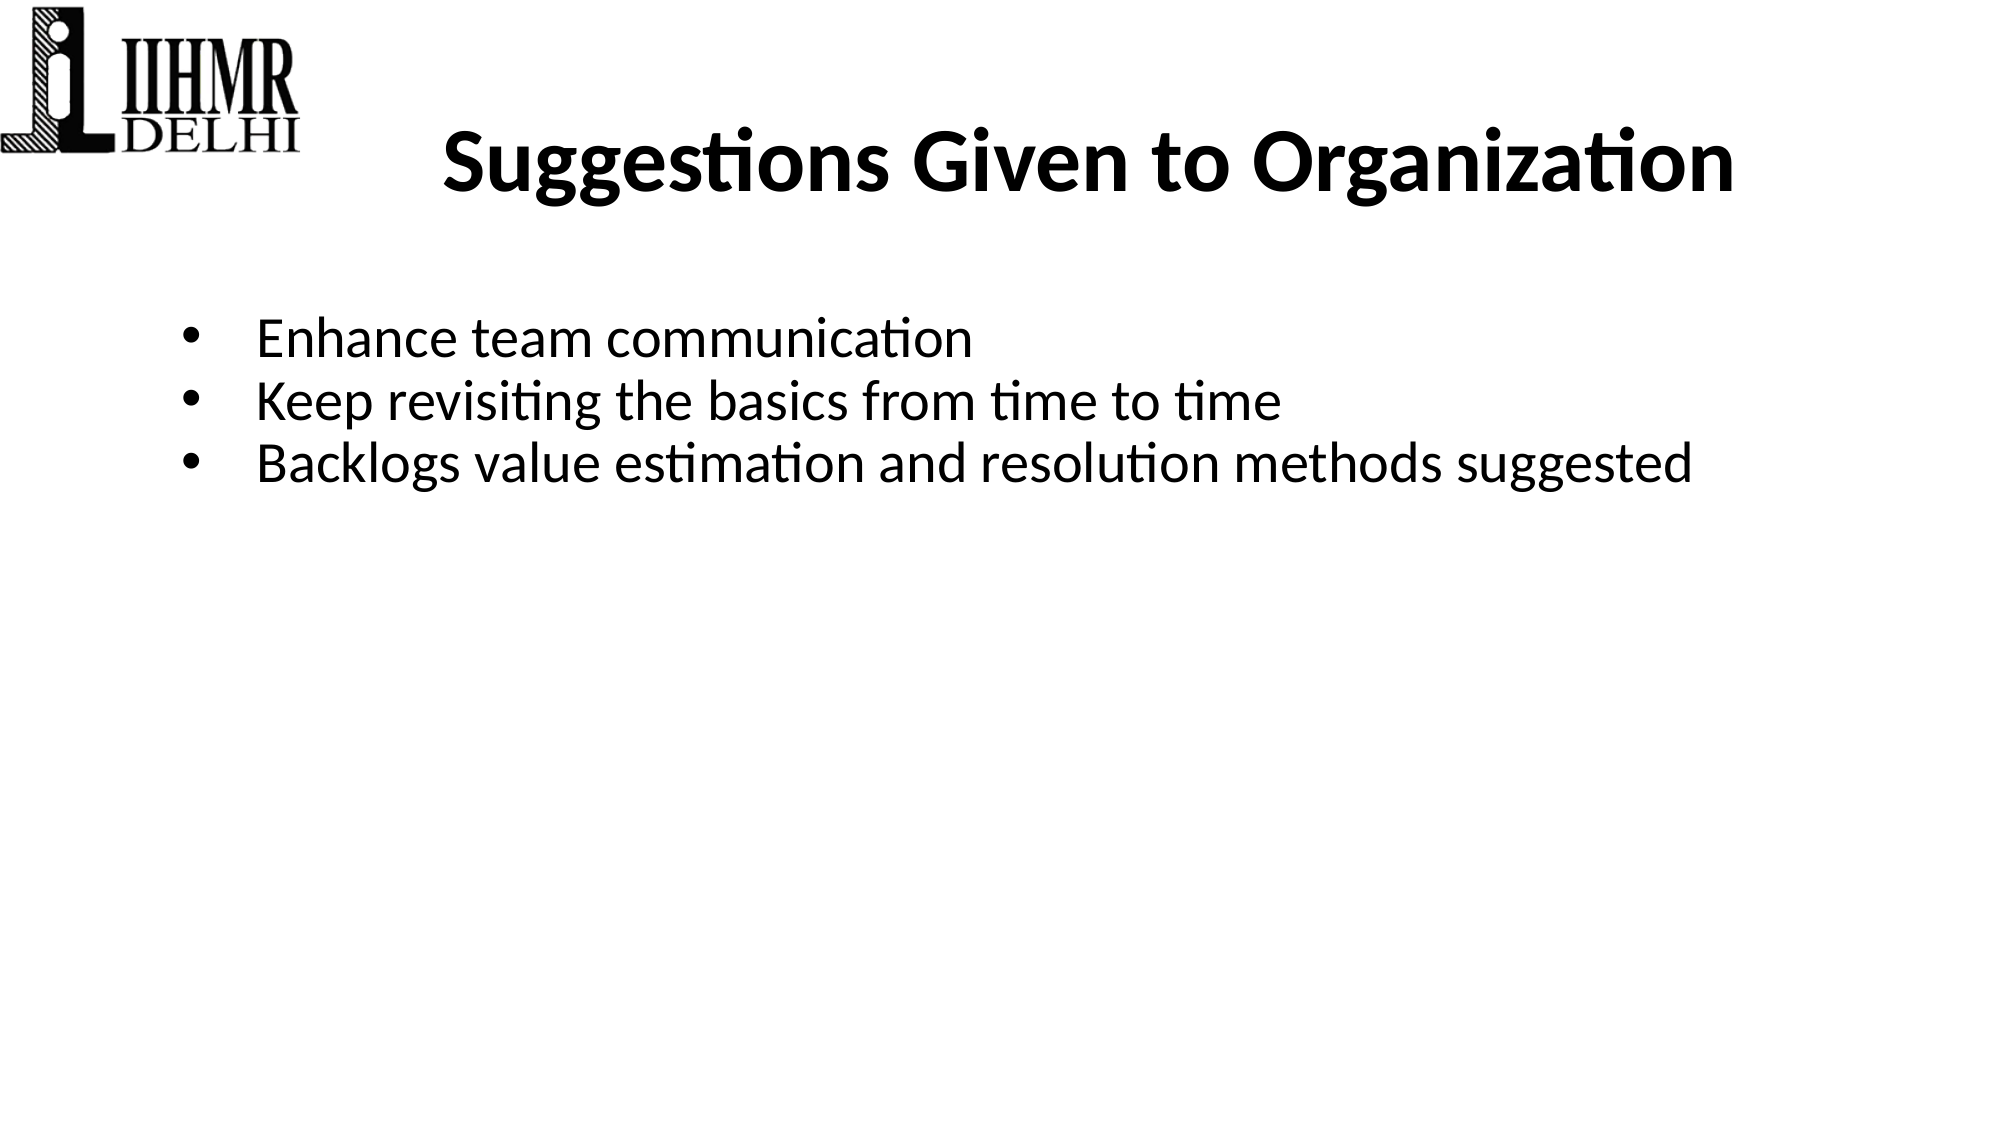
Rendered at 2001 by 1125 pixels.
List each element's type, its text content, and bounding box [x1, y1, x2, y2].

picture [0, 3, 319, 154]
title Suggestions Given to Organization [237, 52, 1963, 271]
list Enhance team communication Keep revisiting the basics from time to time Backlogs value estimation and resolution methods suggested [137, 299, 1863, 1014]
